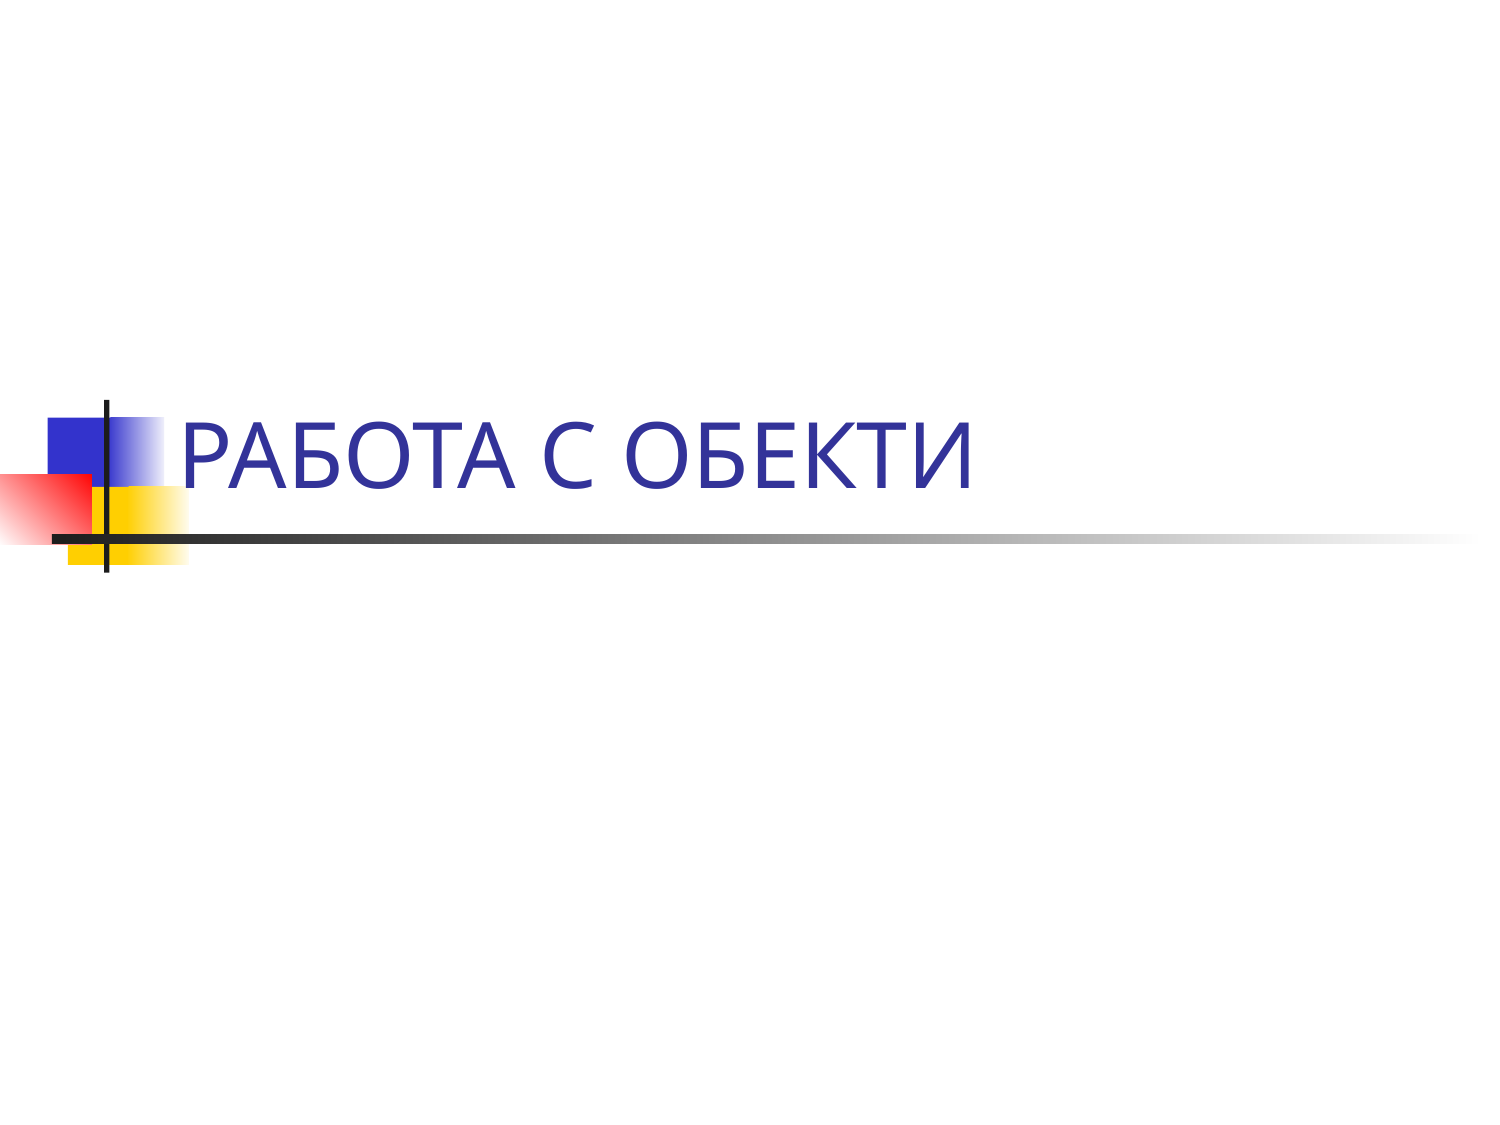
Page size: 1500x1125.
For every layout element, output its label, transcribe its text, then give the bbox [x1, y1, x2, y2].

title РАБОТА С ОБЕКТИ [162, 274, 1438, 516]
